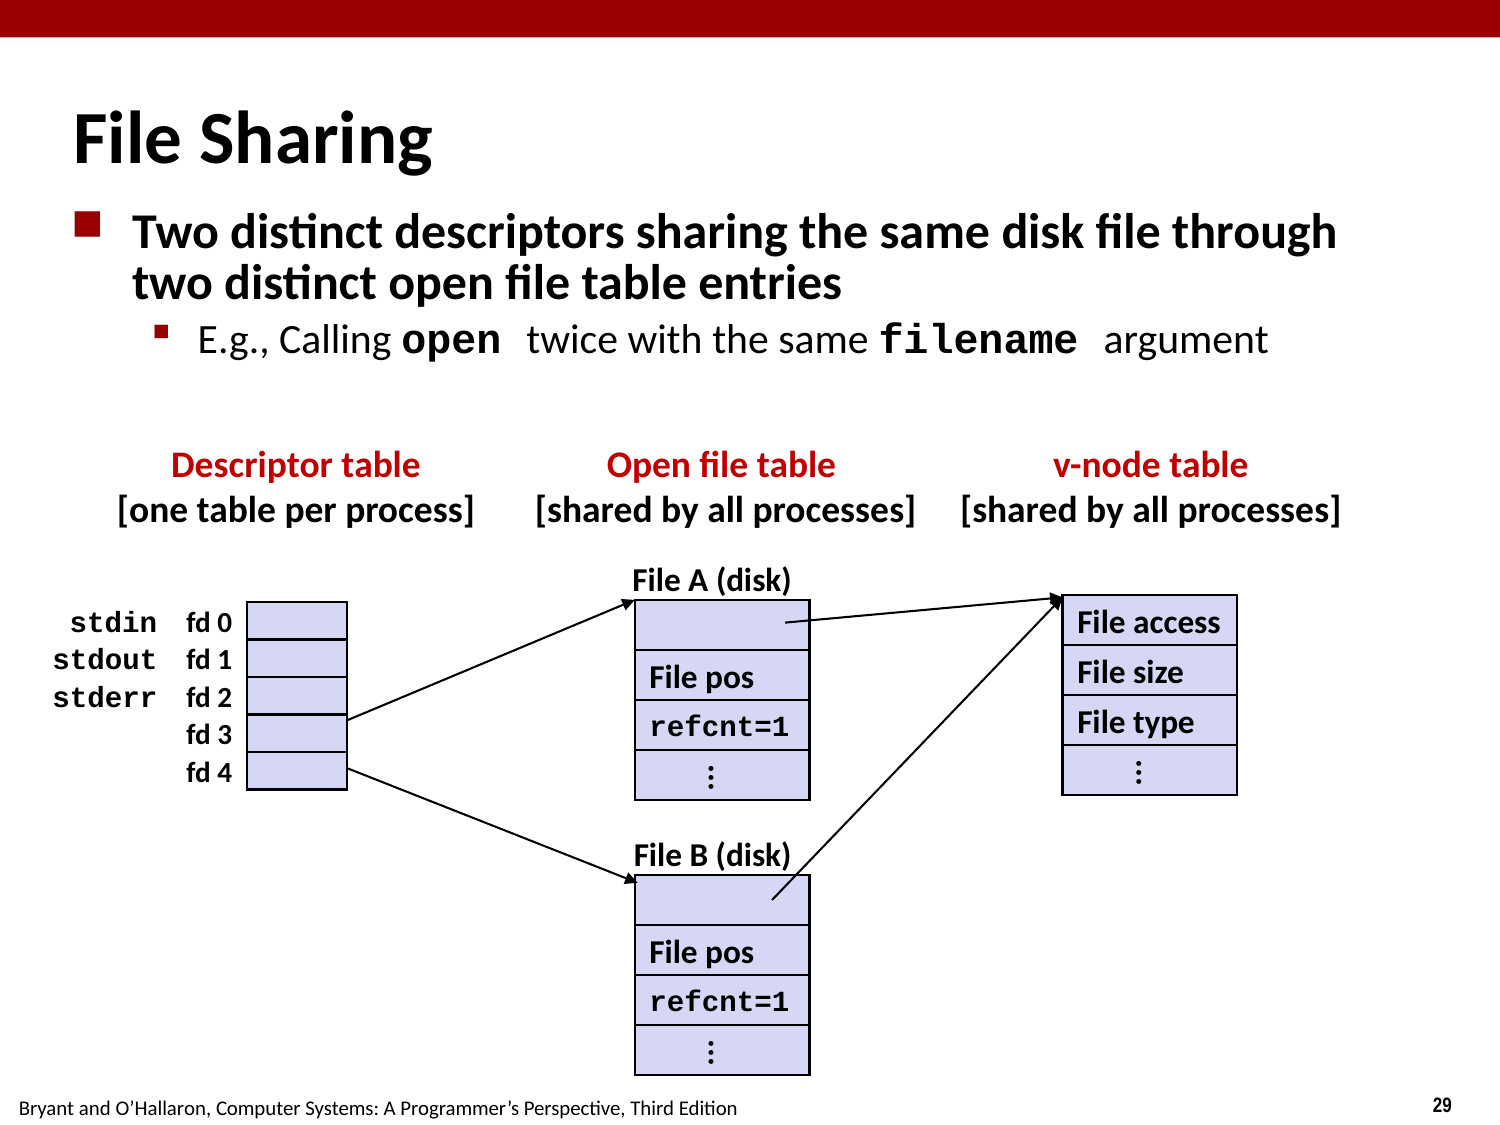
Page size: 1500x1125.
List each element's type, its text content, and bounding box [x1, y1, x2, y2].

text_box fd 4 [147, 752, 248, 790]
text_box stdout [37, 633, 173, 683]
text_box Descriptor table [one table per process] [101, 433, 491, 538]
text_box [347, 605, 631, 721]
text_box File pos [634, 925, 810, 975]
text_box [248, 752, 348, 790]
text_box [623, 880, 638, 884]
text_box ... [634, 750, 810, 800]
text_box fd 0 [173, 602, 248, 639]
text_box [634, 875, 810, 925]
text_box refcnt=1 [634, 975, 810, 1025]
text_box ... [634, 1025, 810, 1075]
text_box stderr [37, 683, 173, 721]
text_box File type [1062, 695, 1238, 746]
text_box stdin [54, 595, 173, 646]
text_box [634, 600, 810, 650]
text_box File size [1062, 645, 1238, 695]
text_box [248, 677, 348, 714]
text_box File pos [634, 650, 810, 699]
text_box File A (disk) [617, 550, 807, 605]
text_box refcnt=1 [634, 699, 810, 750]
list Two distinct descriptors sharing the same disk file through two distinct open file table entries E.g., Calling open twice with the same filename argument [60, 199, 1424, 388]
text_box ... [1062, 746, 1238, 796]
text_box v-node table [shared by all processes] [945, 433, 1357, 538]
text_box File B (disk) [618, 825, 807, 880]
text_box [248, 714, 348, 752]
text_box fd 1 [173, 639, 248, 677]
text_box [785, 592, 1062, 623]
title File Sharing [58, 71, 1305, 197]
text_box fd 3 [147, 714, 248, 752]
text_box File access [1062, 595, 1238, 645]
text_box [772, 597, 1063, 901]
text_box [248, 639, 348, 677]
text_box Open file table [shared by all processes] [520, 433, 932, 538]
text_box fd 2 [173, 677, 248, 714]
text_box [248, 602, 348, 639]
